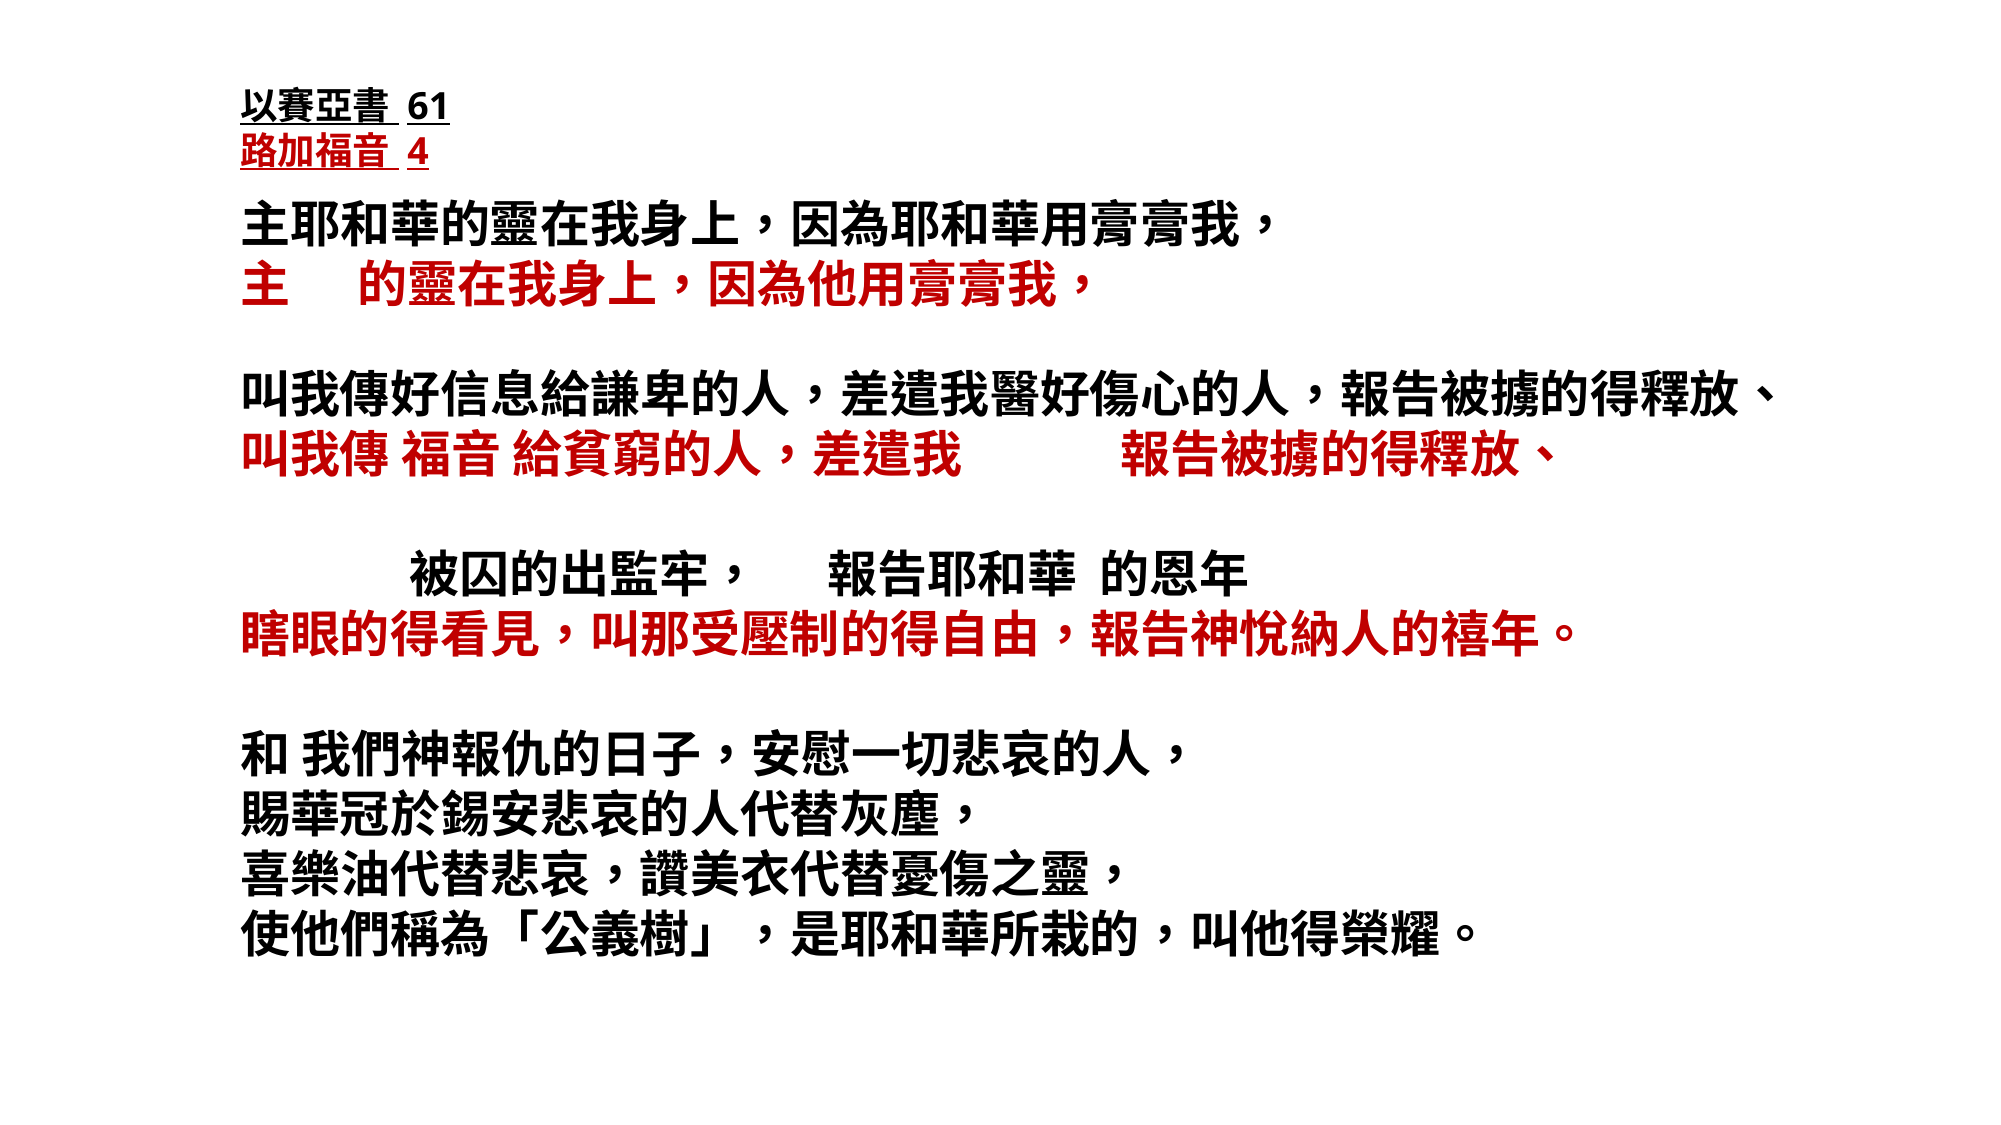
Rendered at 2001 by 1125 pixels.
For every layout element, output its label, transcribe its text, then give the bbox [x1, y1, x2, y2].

text_box 以賽亞書 61 路加福音 4 主耶和華的靈在我身上，因為耶和華用膏膏我， 主 的靈在我身上，因為他用膏膏我， 叫我傳好信息給謙卑的人，差遣我醫好傷心的人，報告被擄的得釋放、 叫我傳 福音 給貧窮的人，差遣我 報告被擄的得釋放、 被囚的出監牢， 報告耶和華 的恩年 瞎眼的得看見，叫那受壓制的得自由，報告神悅納人的禧年。 和 我們神報仇的日子，安慰一切悲哀的人， 賜華冠於錫安悲哀的人代替灰塵， 喜樂油代替悲哀，讚美衣代替憂傷之靈， 使他們稱為「公義樹」，是耶和華所栽的，叫他得榮耀。 [225, 74, 1894, 970]
